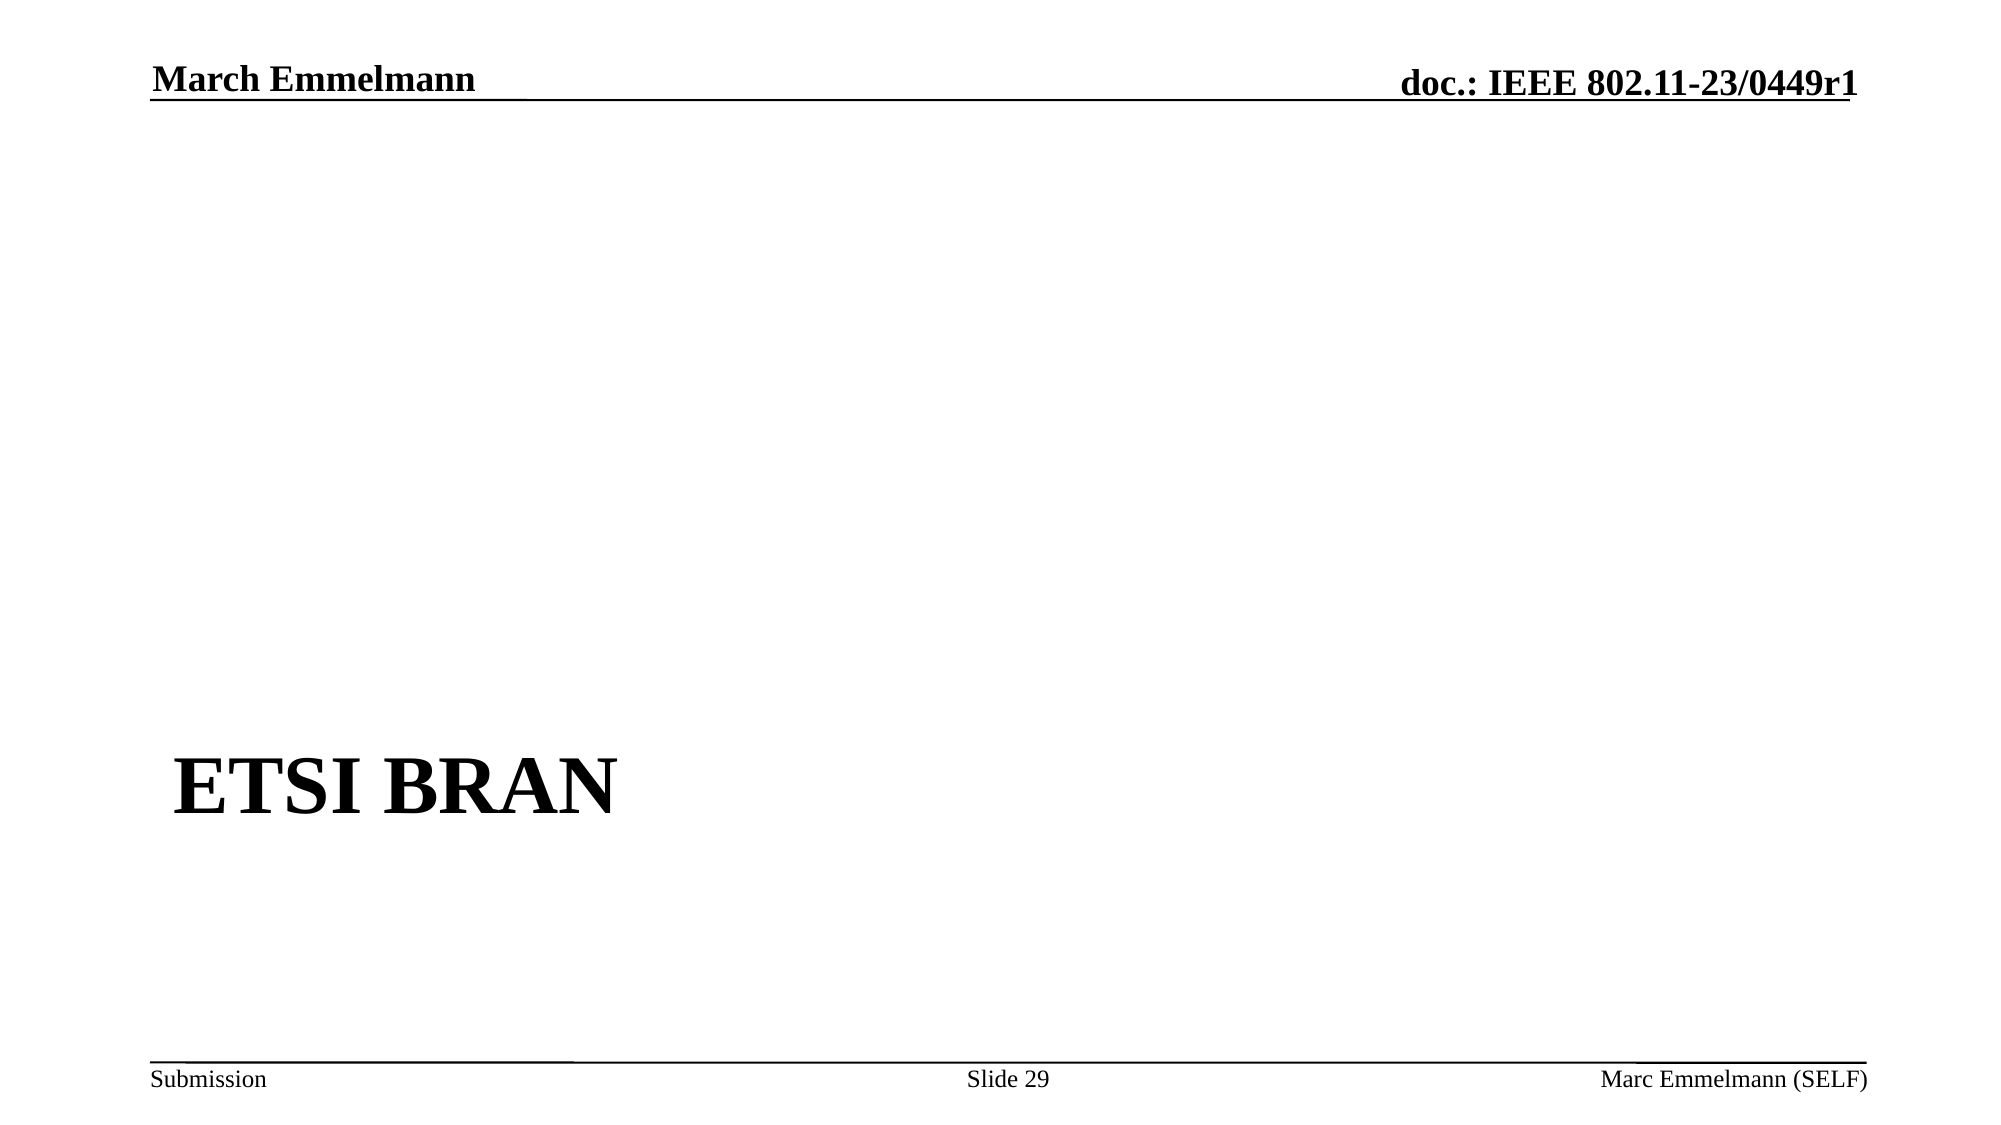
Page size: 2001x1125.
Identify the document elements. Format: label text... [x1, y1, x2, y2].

footer Marc Emmelmann (SELF) [1171, 1061, 1869, 1093]
slide_number Slide 29 [950, 1061, 1067, 1123]
title ETSI BRAN [157, 722, 1859, 947]
slide_number March Emmelmann [152, 54, 563, 100]
